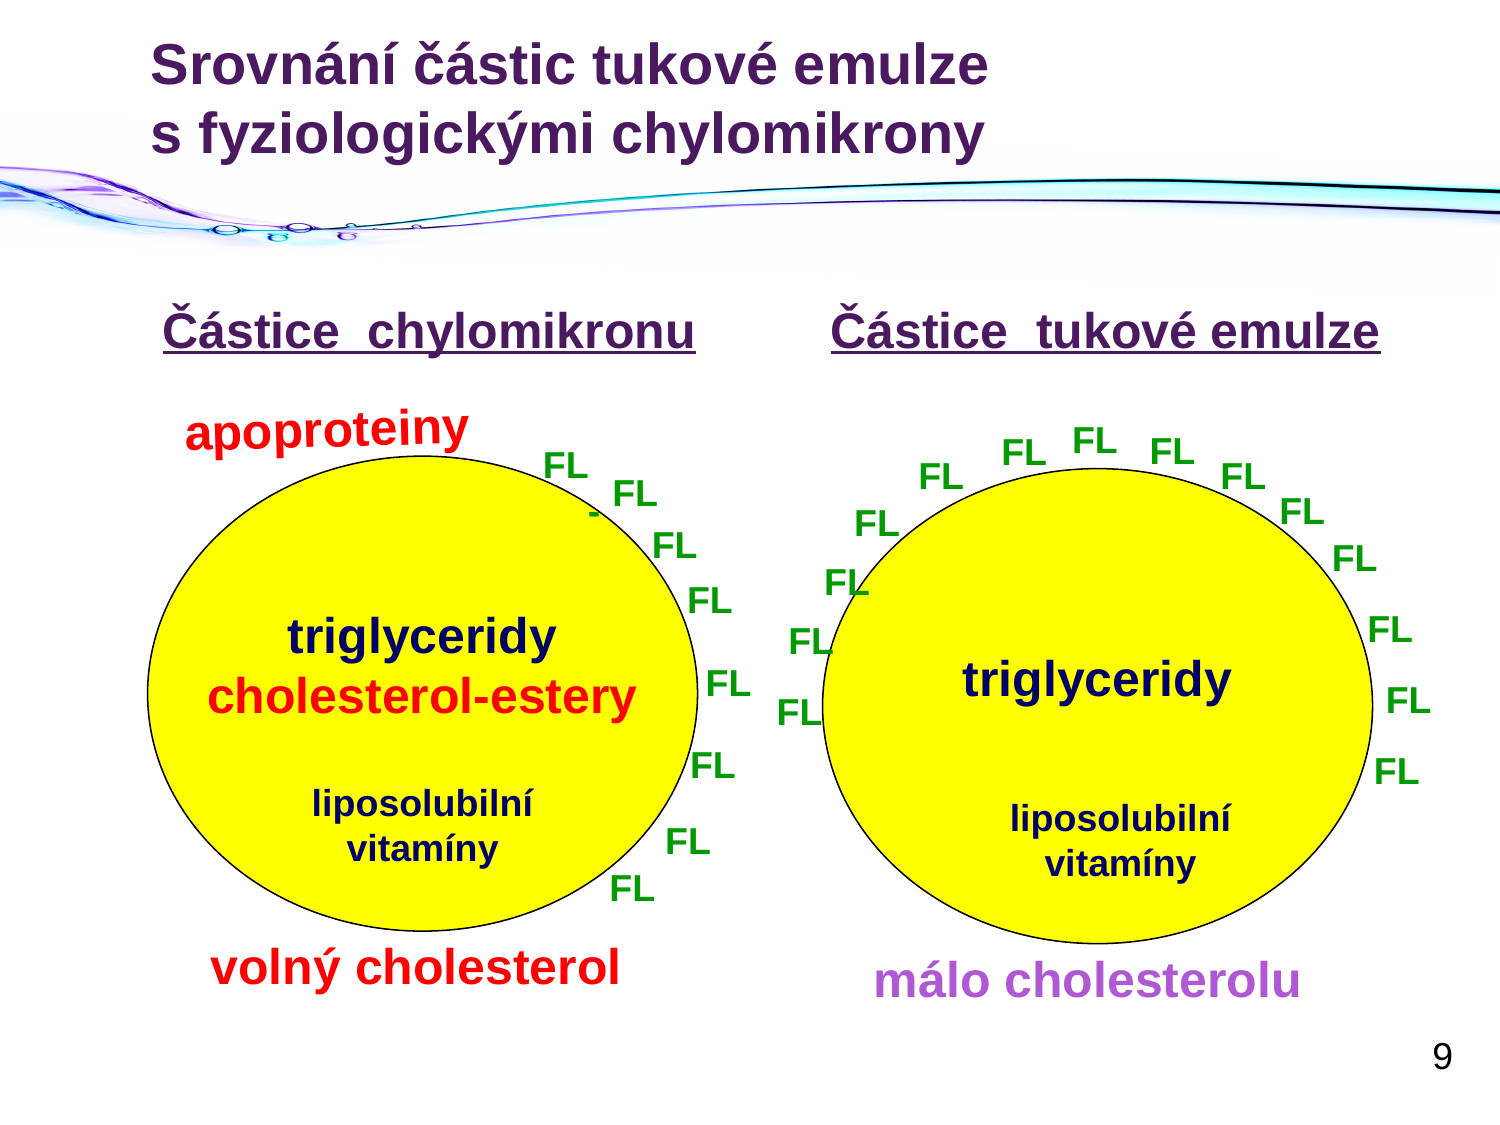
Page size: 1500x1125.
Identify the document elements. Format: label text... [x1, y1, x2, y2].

title Srovnání částic tukové emulze s fyziologickými chylomikrony [135, 19, 1423, 173]
text_box FL [650, 809, 727, 870]
text_box triglyceridy [824, 469, 1372, 940]
text_box málo cholesterolu [859, 940, 1317, 1016]
text_box FL [1134, 419, 1211, 480]
text_box - [573, 479, 616, 540]
text_box FL [839, 491, 916, 552]
text_box Částice tukové emulze [815, 290, 1396, 366]
text_box FL [1371, 668, 1447, 729]
text_box FL [604, 461, 674, 522]
text_box FL [1057, 408, 1133, 469]
text_box Částice chylomikronu [147, 290, 711, 366]
text_box FL [1264, 479, 1341, 540]
text_box triglyceridy cholesterol-estery [147, 461, 697, 926]
text_box liposolubilní vitamíny [994, 786, 1247, 892]
text_box FL [637, 513, 713, 574]
text_box FL [675, 733, 751, 793]
text_box FL [528, 433, 604, 494]
text_box FL [903, 444, 980, 505]
text_box FL [761, 680, 838, 741]
text_box FL [773, 609, 850, 670]
text_box FL [672, 568, 748, 629]
picture [0, 112, 1500, 299]
text_box FL [1205, 444, 1282, 505]
slide_number 9 [1155, 1024, 1468, 1100]
text_box liposolubilní vitamíny [296, 771, 549, 877]
text_box FL [1359, 739, 1435, 800]
text_box FL [1352, 597, 1429, 658]
text_box FL [809, 550, 886, 611]
text_box FL [594, 856, 671, 917]
text_box FL [690, 651, 767, 712]
text_box apoproteiny [168, 385, 487, 469]
text_box FL [1317, 527, 1393, 587]
text_box FL [986, 420, 1063, 481]
text_box volný cholesterol [195, 926, 637, 1002]
